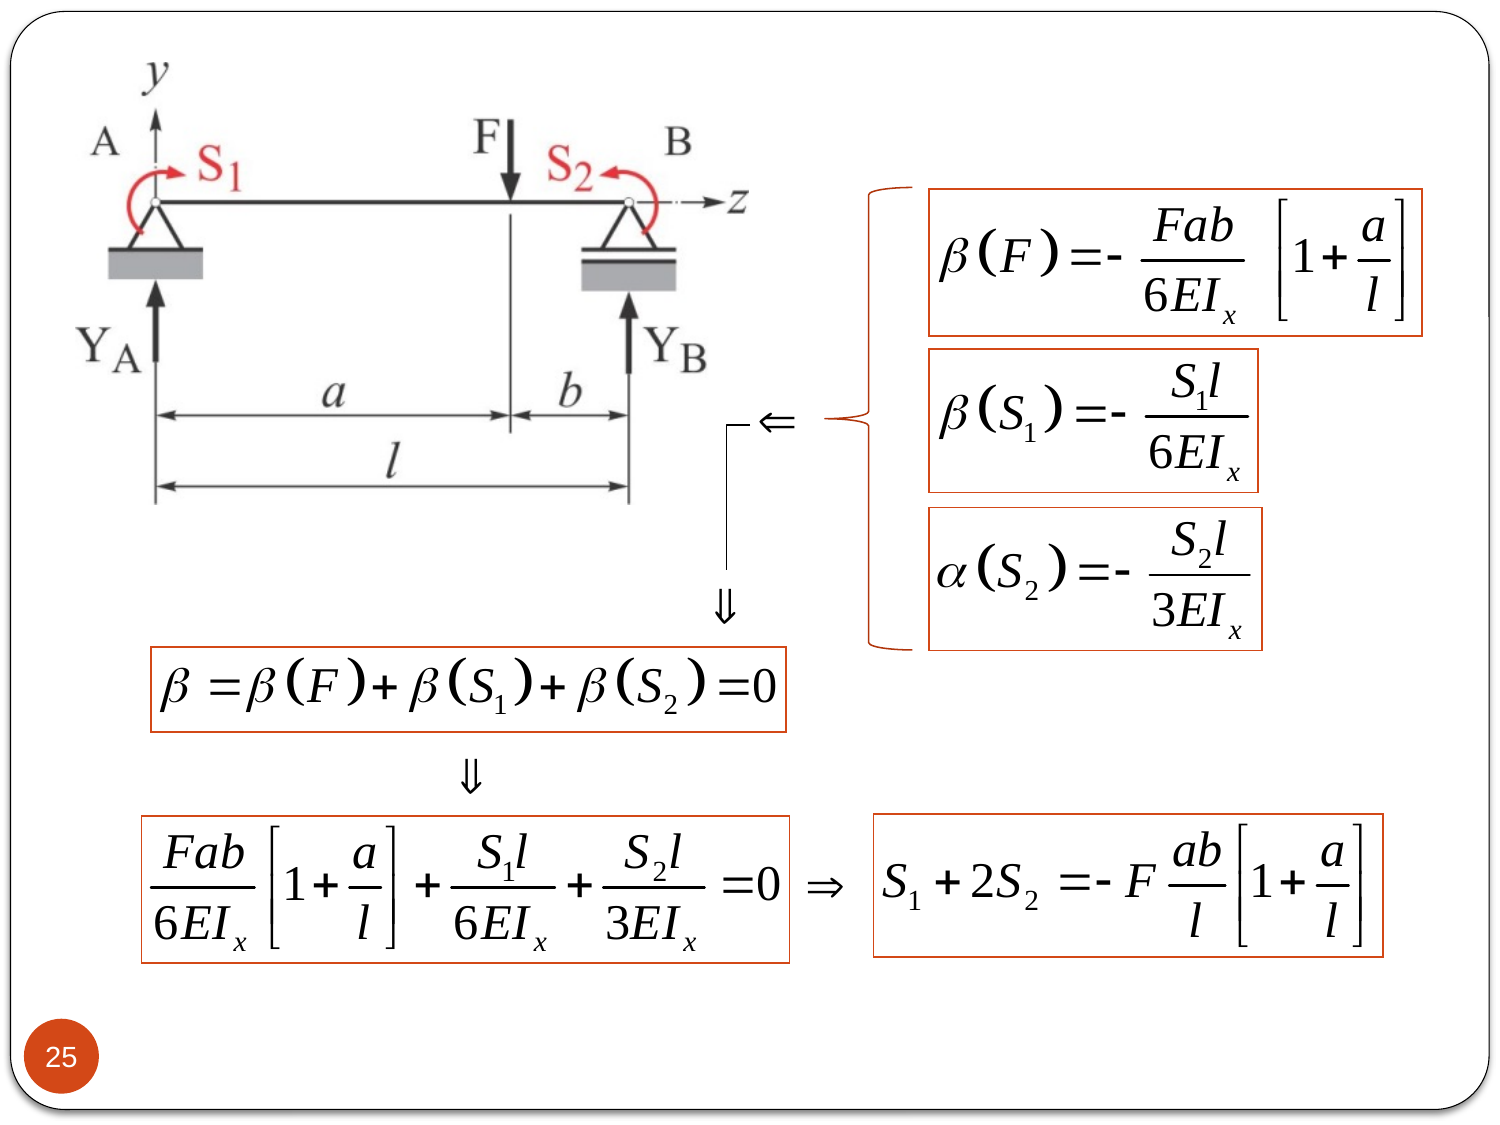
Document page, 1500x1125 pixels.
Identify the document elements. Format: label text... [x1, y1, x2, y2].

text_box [449, 739, 497, 808]
slide_number 25 [23, 1018, 99, 1094]
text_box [726, 424, 751, 571]
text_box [929, 508, 1262, 651]
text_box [929, 349, 1258, 492]
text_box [929, 189, 1422, 336]
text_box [142, 816, 790, 963]
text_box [151, 647, 786, 732]
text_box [703, 187, 913, 651]
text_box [874, 814, 1383, 957]
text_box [799, 864, 863, 915]
picture [74, 62, 749, 505]
